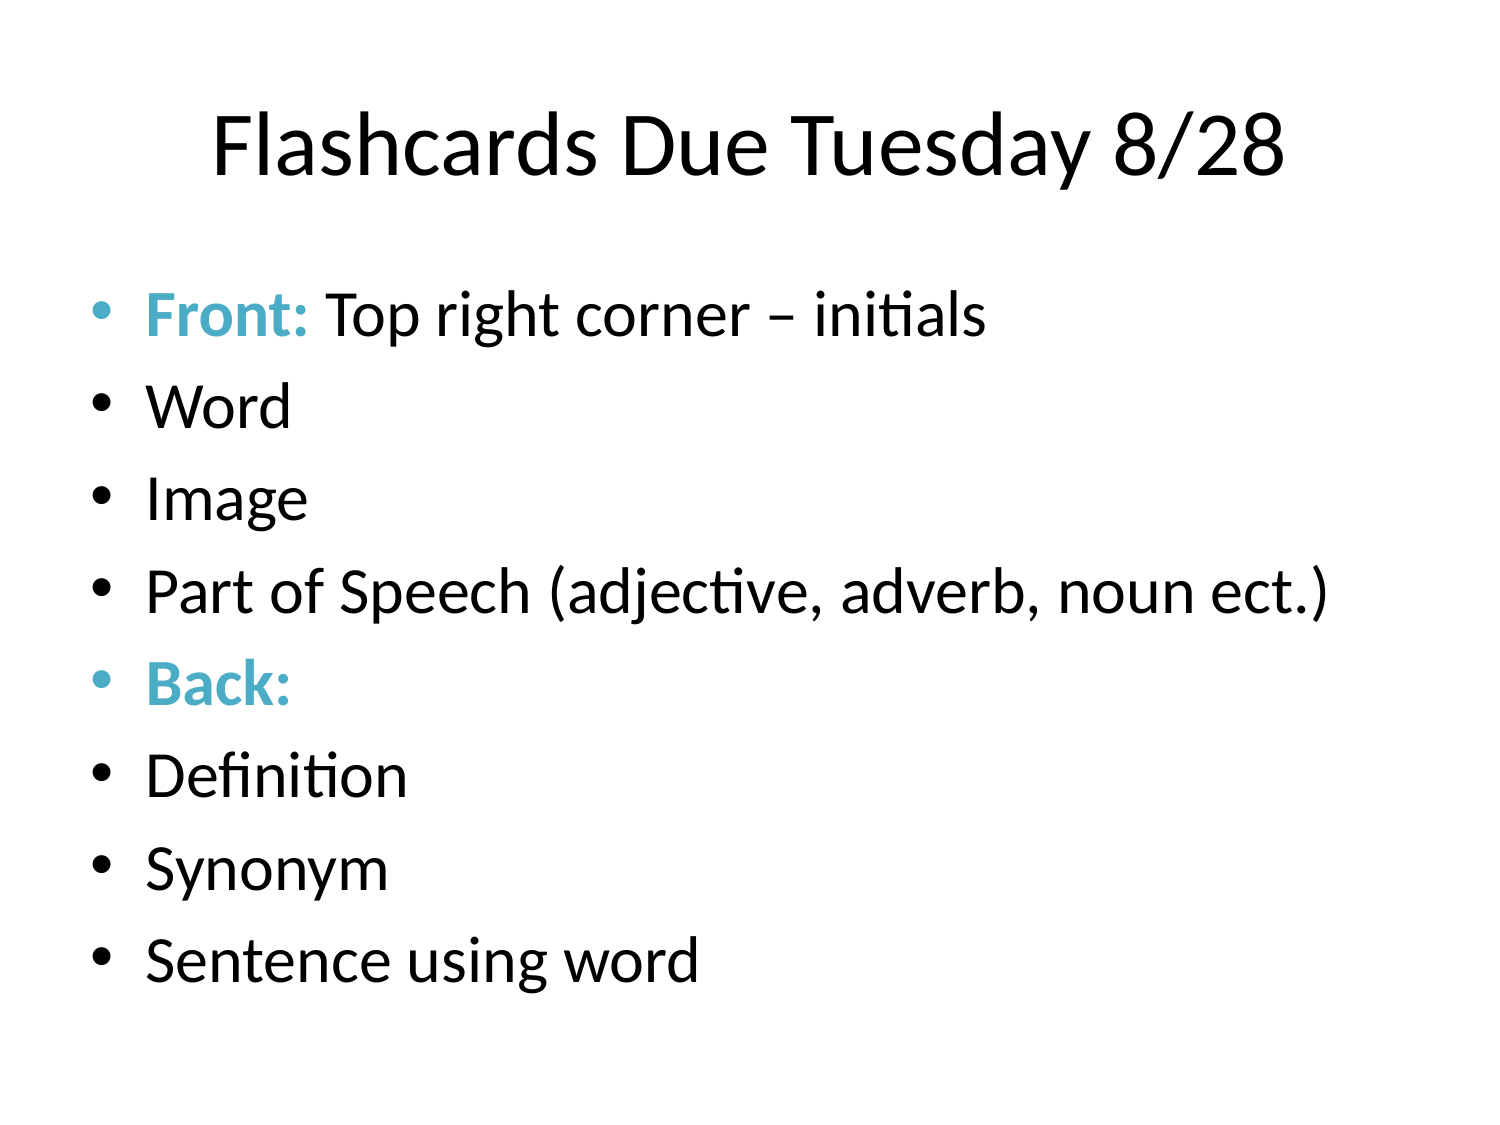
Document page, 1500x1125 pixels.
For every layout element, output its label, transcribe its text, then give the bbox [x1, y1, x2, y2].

list Front: Top right corner – initials Word Image Part of Speech (adjective, adverb, noun ect.) Back: Definition Synonym Sentence using word [75, 262, 1425, 1005]
title Flashcards Due Tuesday 8/28 [75, 45, 1425, 233]
